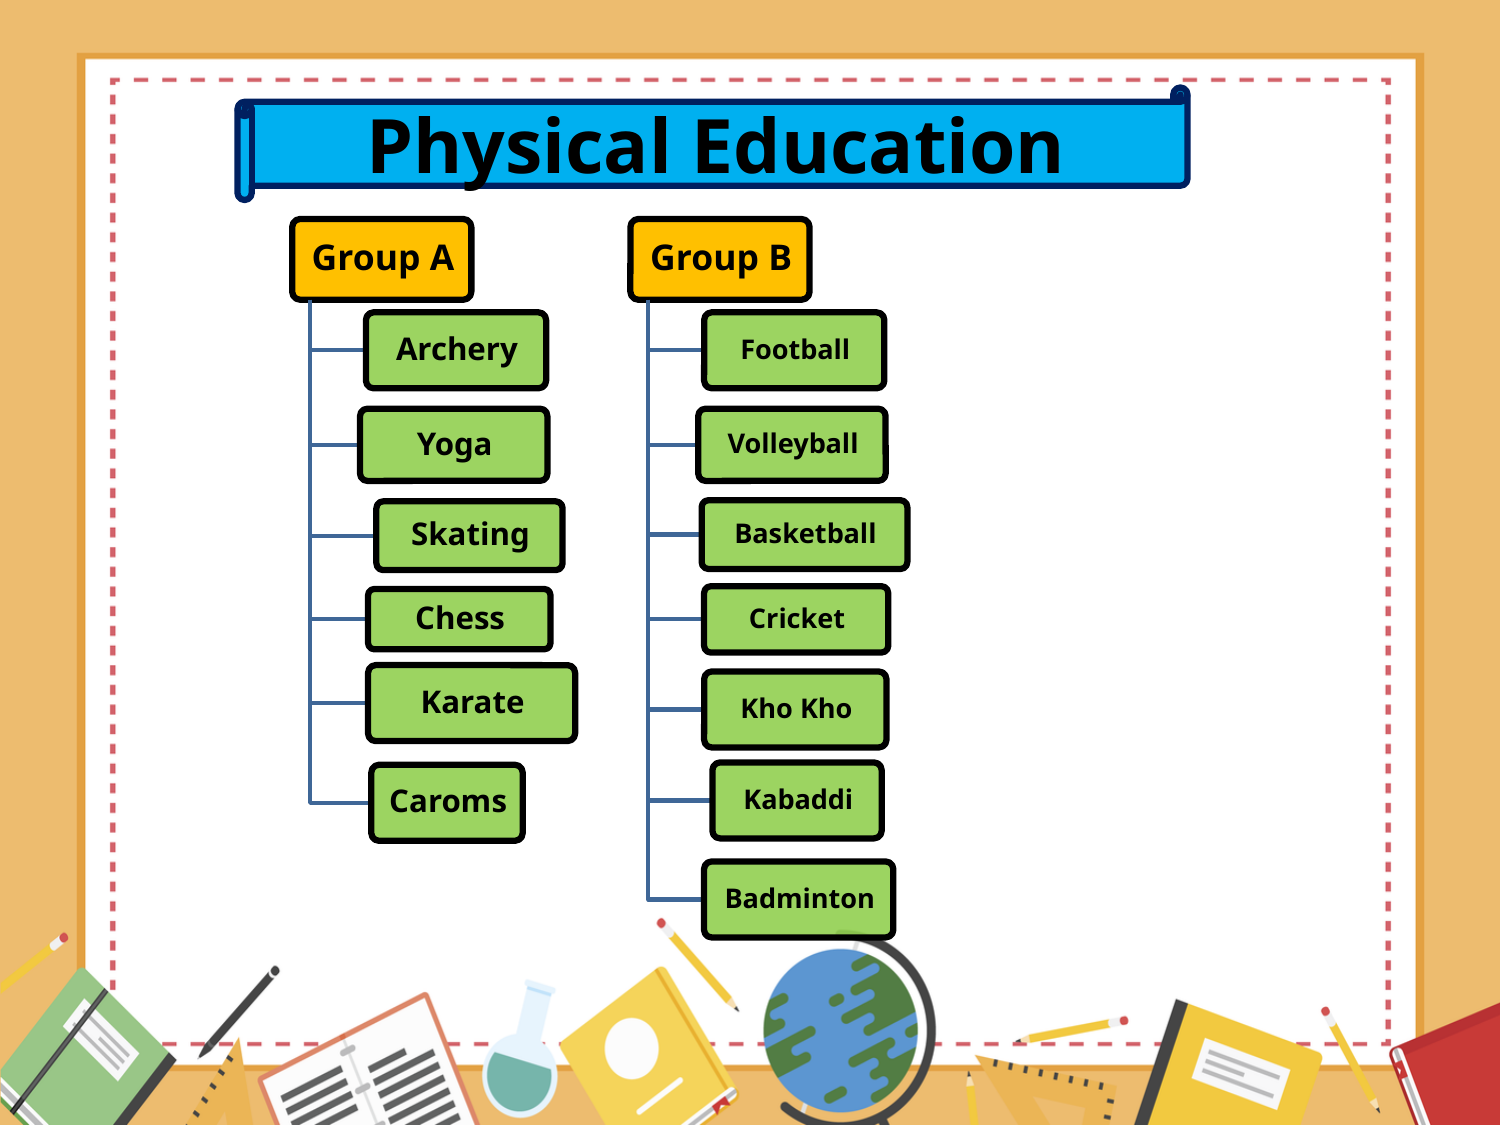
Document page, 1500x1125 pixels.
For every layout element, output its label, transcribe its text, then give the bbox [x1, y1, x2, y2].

picture [0, 0, 1500, 1125]
text_box Physical Education [235, 85, 1190, 203]
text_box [162, 212, 985, 938]
